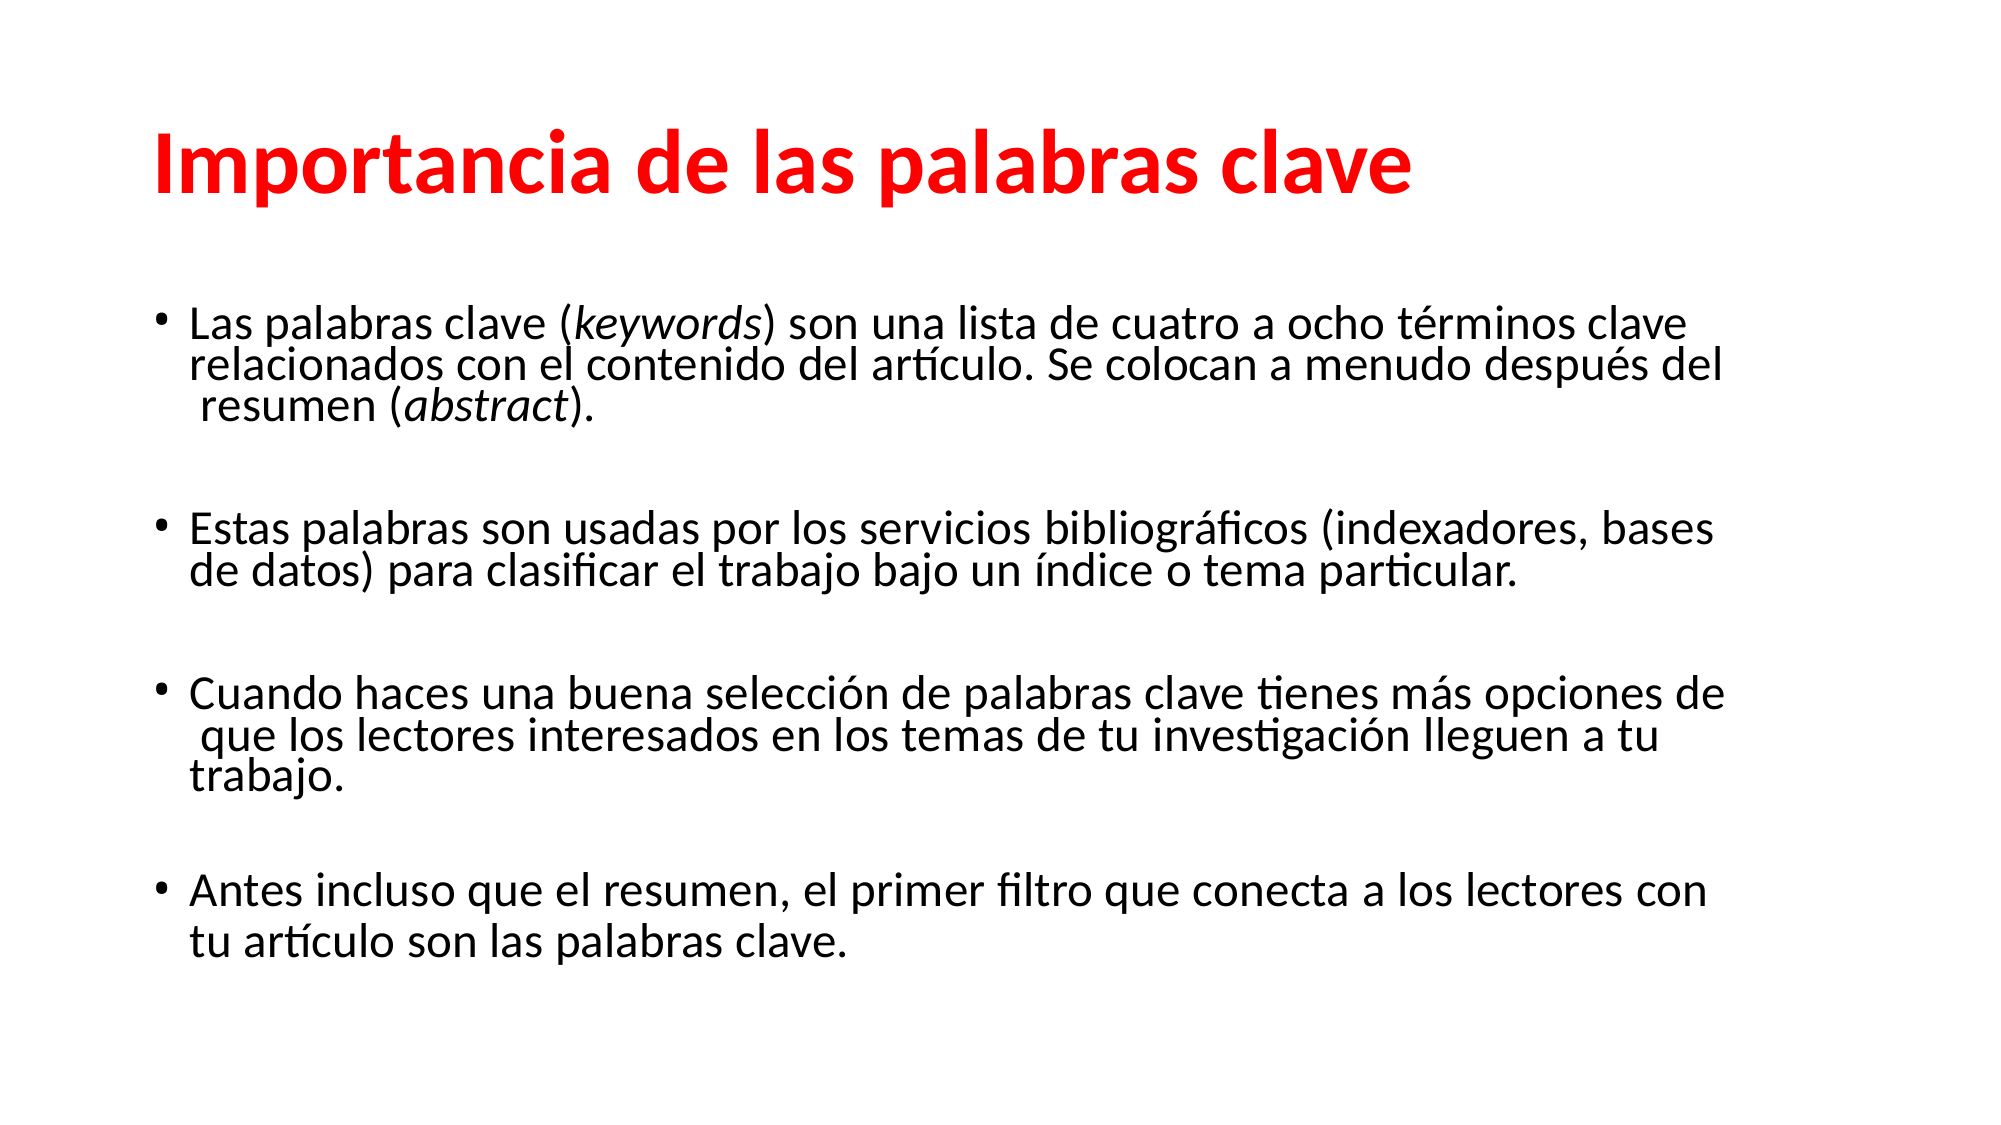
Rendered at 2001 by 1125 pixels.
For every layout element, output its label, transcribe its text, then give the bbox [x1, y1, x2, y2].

text_box Las palabras clave (keywords) son una lista de cuatro a ocho términos clave relacionados con el contenido del artículo. Se colocan a menudo después del resumen (abstract). Estas palabras son usadas por los servicios bibliográficos (indexadores, bases de datos) para clasificar el trabajo bajo un índice o tema particular. Cuando haces una buena selección de palabras clave tienes más opciones de que los lectores interesados en los temas de tu investigación lleguen a tu trabajo. Antes incluso que el resumen, el primer filtro que conecta a los lectores con tu artículo son las palabras clave. [150, 286, 1734, 967]
title Importancia de las palabras clave [150, 100, 1422, 286]
